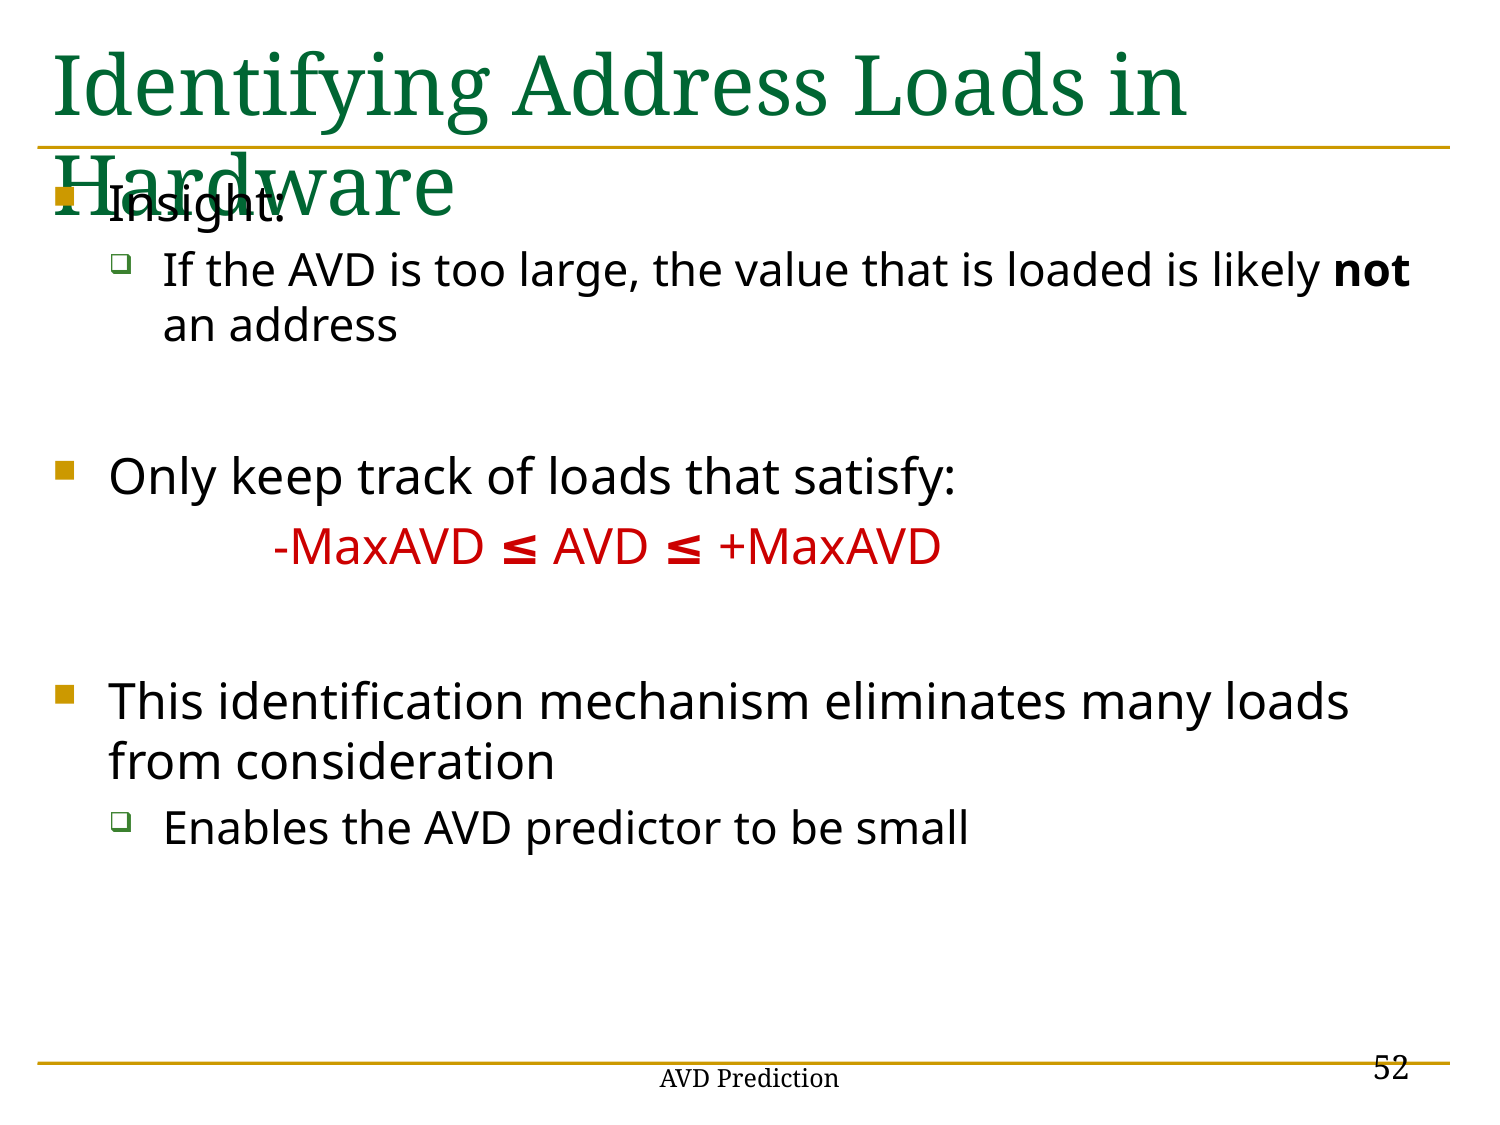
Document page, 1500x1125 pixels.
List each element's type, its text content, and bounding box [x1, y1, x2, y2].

slide_number AVD Prediction [512, 1025, 988, 1100]
list Insight: If the AVD is too large, the value that is loaded is likely not an address Only keep track of loads that satisfy: -MaxAVD ≤ AVD ≤ +MaxAVD This identification mechanism eliminates many loads from consideration Enables the AVD predictor to be small [37, 163, 1450, 1016]
slide_number 52 [1074, 1023, 1426, 1100]
title Identifying Address Loads in Hardware [37, 24, 1450, 163]
